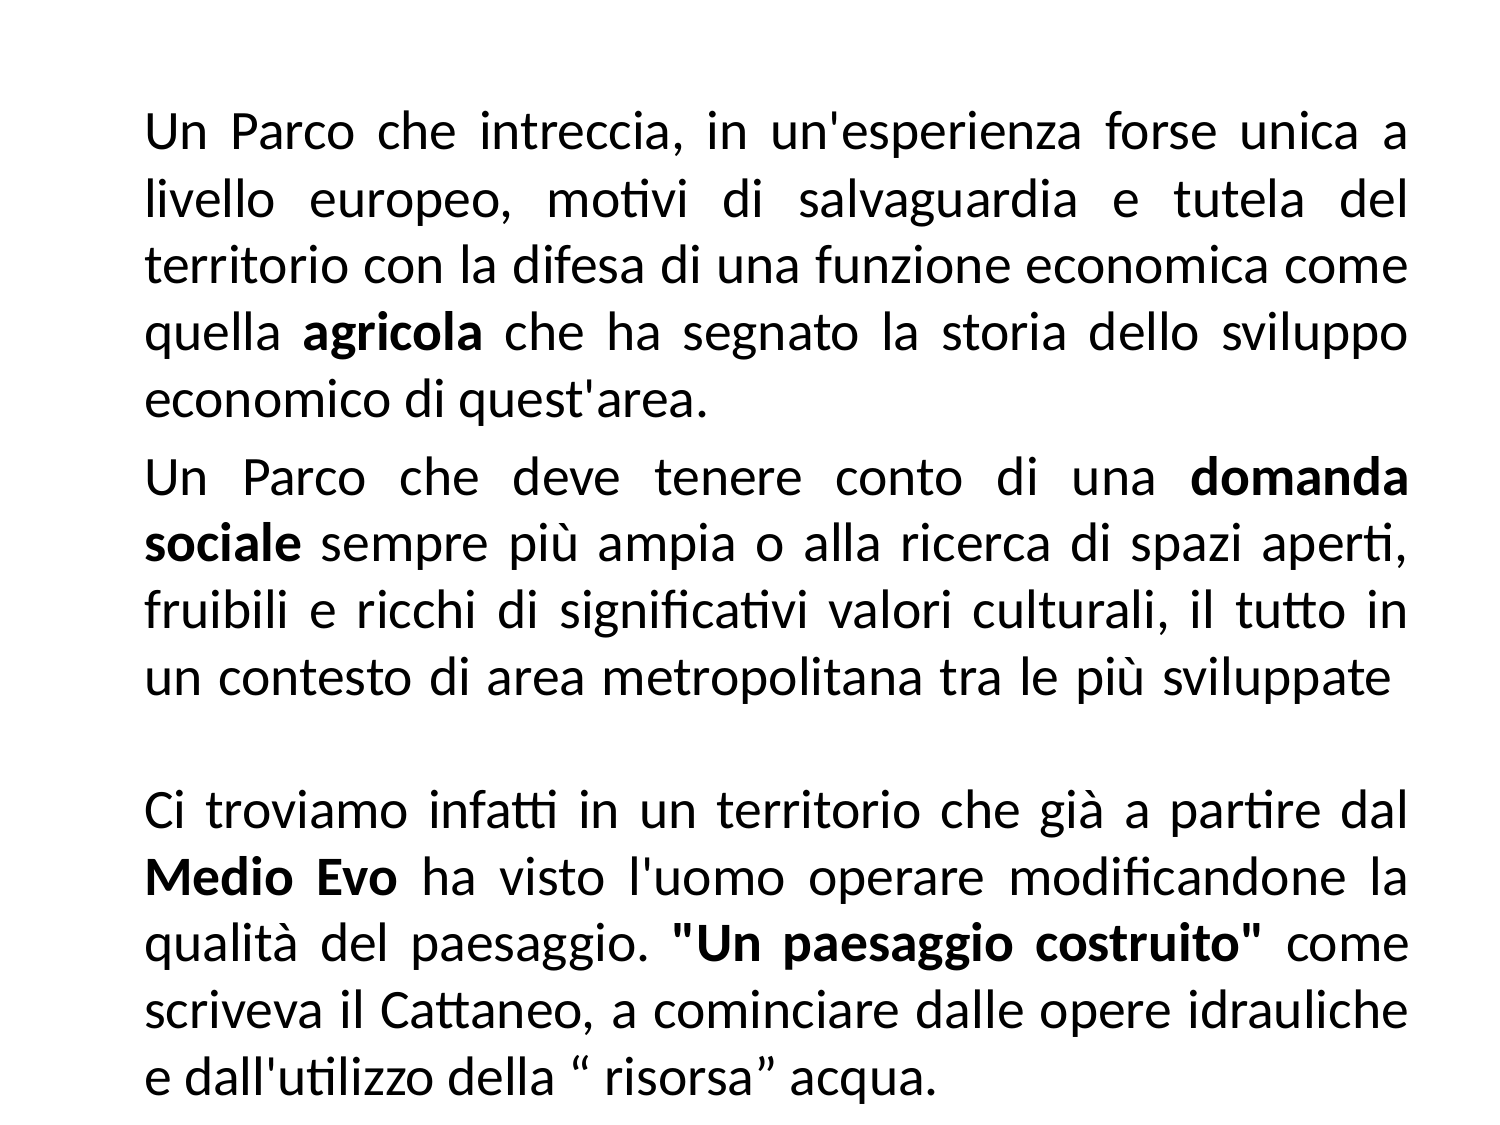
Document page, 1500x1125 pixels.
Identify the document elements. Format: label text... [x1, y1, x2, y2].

list Un Parco che intreccia, in un'esperienza forse unica a livello europeo, motivi di salvaguardia e tutela del territorio con la difesa di una funzione economica come quella agricola che ha segnato la storia dello sviluppo economico di quest'area. Un Parco che deve tenere conto di una domanda sociale sempre più ampia o alla ricerca di spazi aperti, fruibili e ricchi di significativi valori culturali, il tutto in un contesto di area metropolitana tra le più sviluppate Ci troviamo infatti in un territorio che già a partire dal Medio Evo ha visto l'uomo operare modificandone la qualità del paesaggio. "Un paesaggio costruito" come scriveva il Cattaneo, a cominciare dalle opere idrauliche e dall'utilizzo della “ risorsa” acqua. [74, 0, 1426, 1125]
